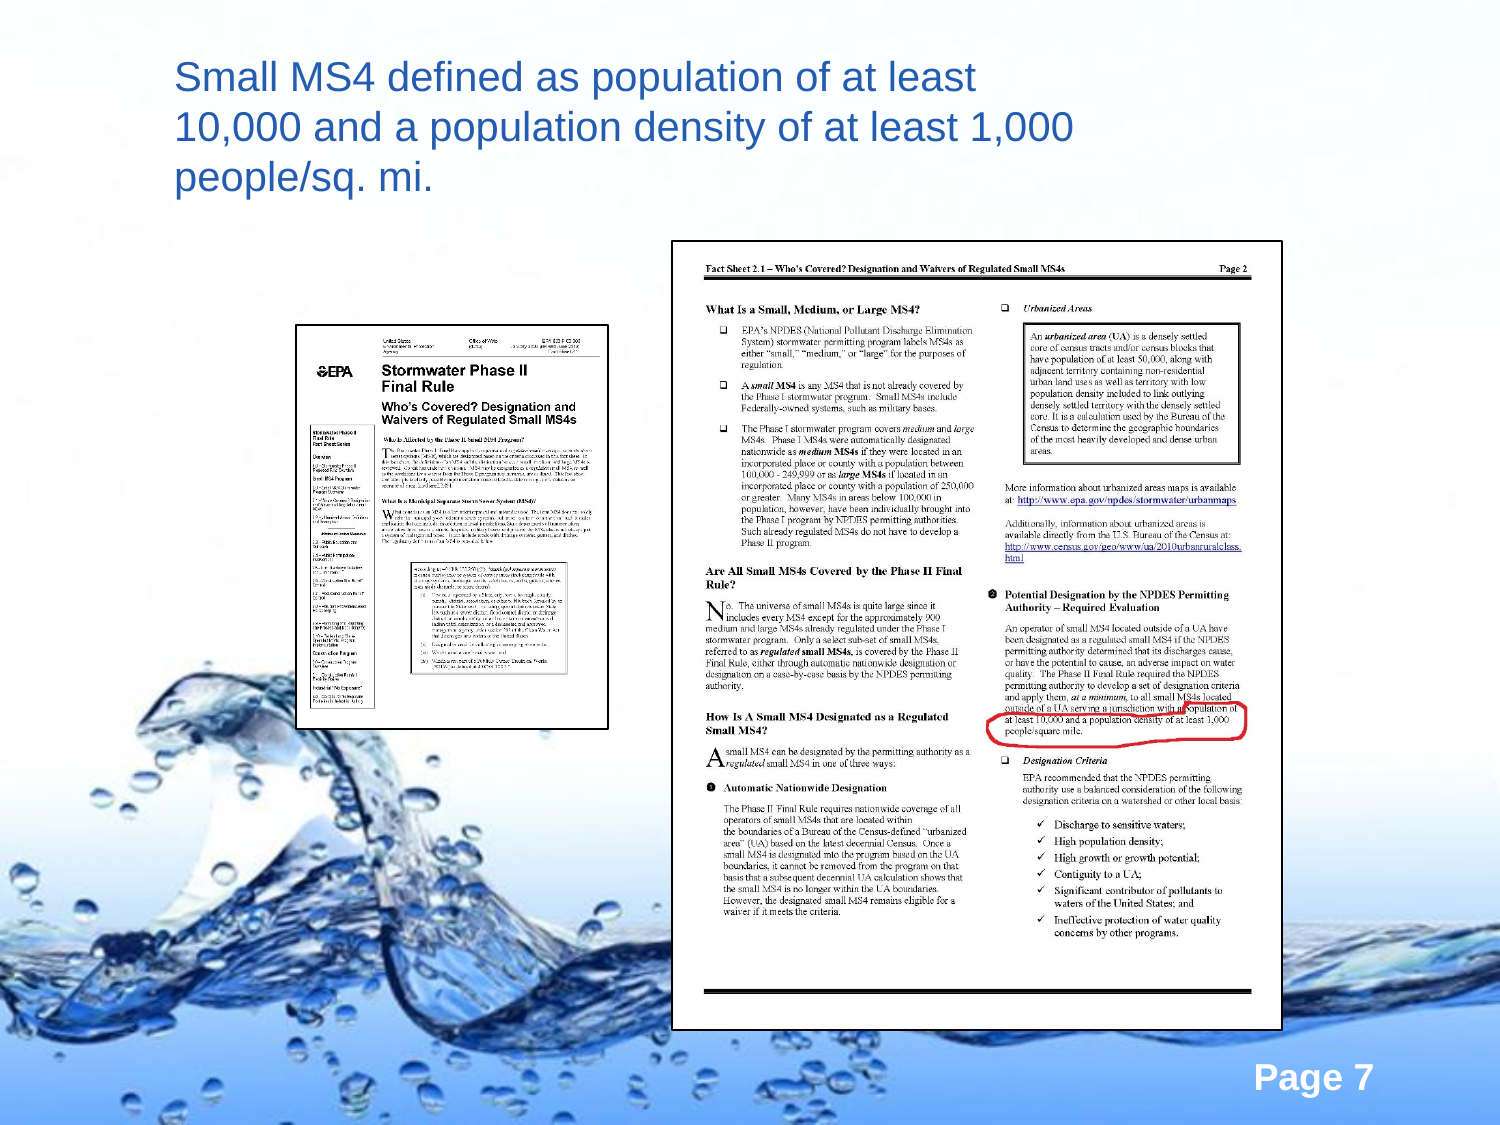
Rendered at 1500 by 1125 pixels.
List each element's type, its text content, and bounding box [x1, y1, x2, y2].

text_box Small MS4 defined as population of at least 10,000 and a population density of at least 1,000 people/sq. mi. [159, 42, 1117, 208]
picture [0, 0, 1500, 1125]
